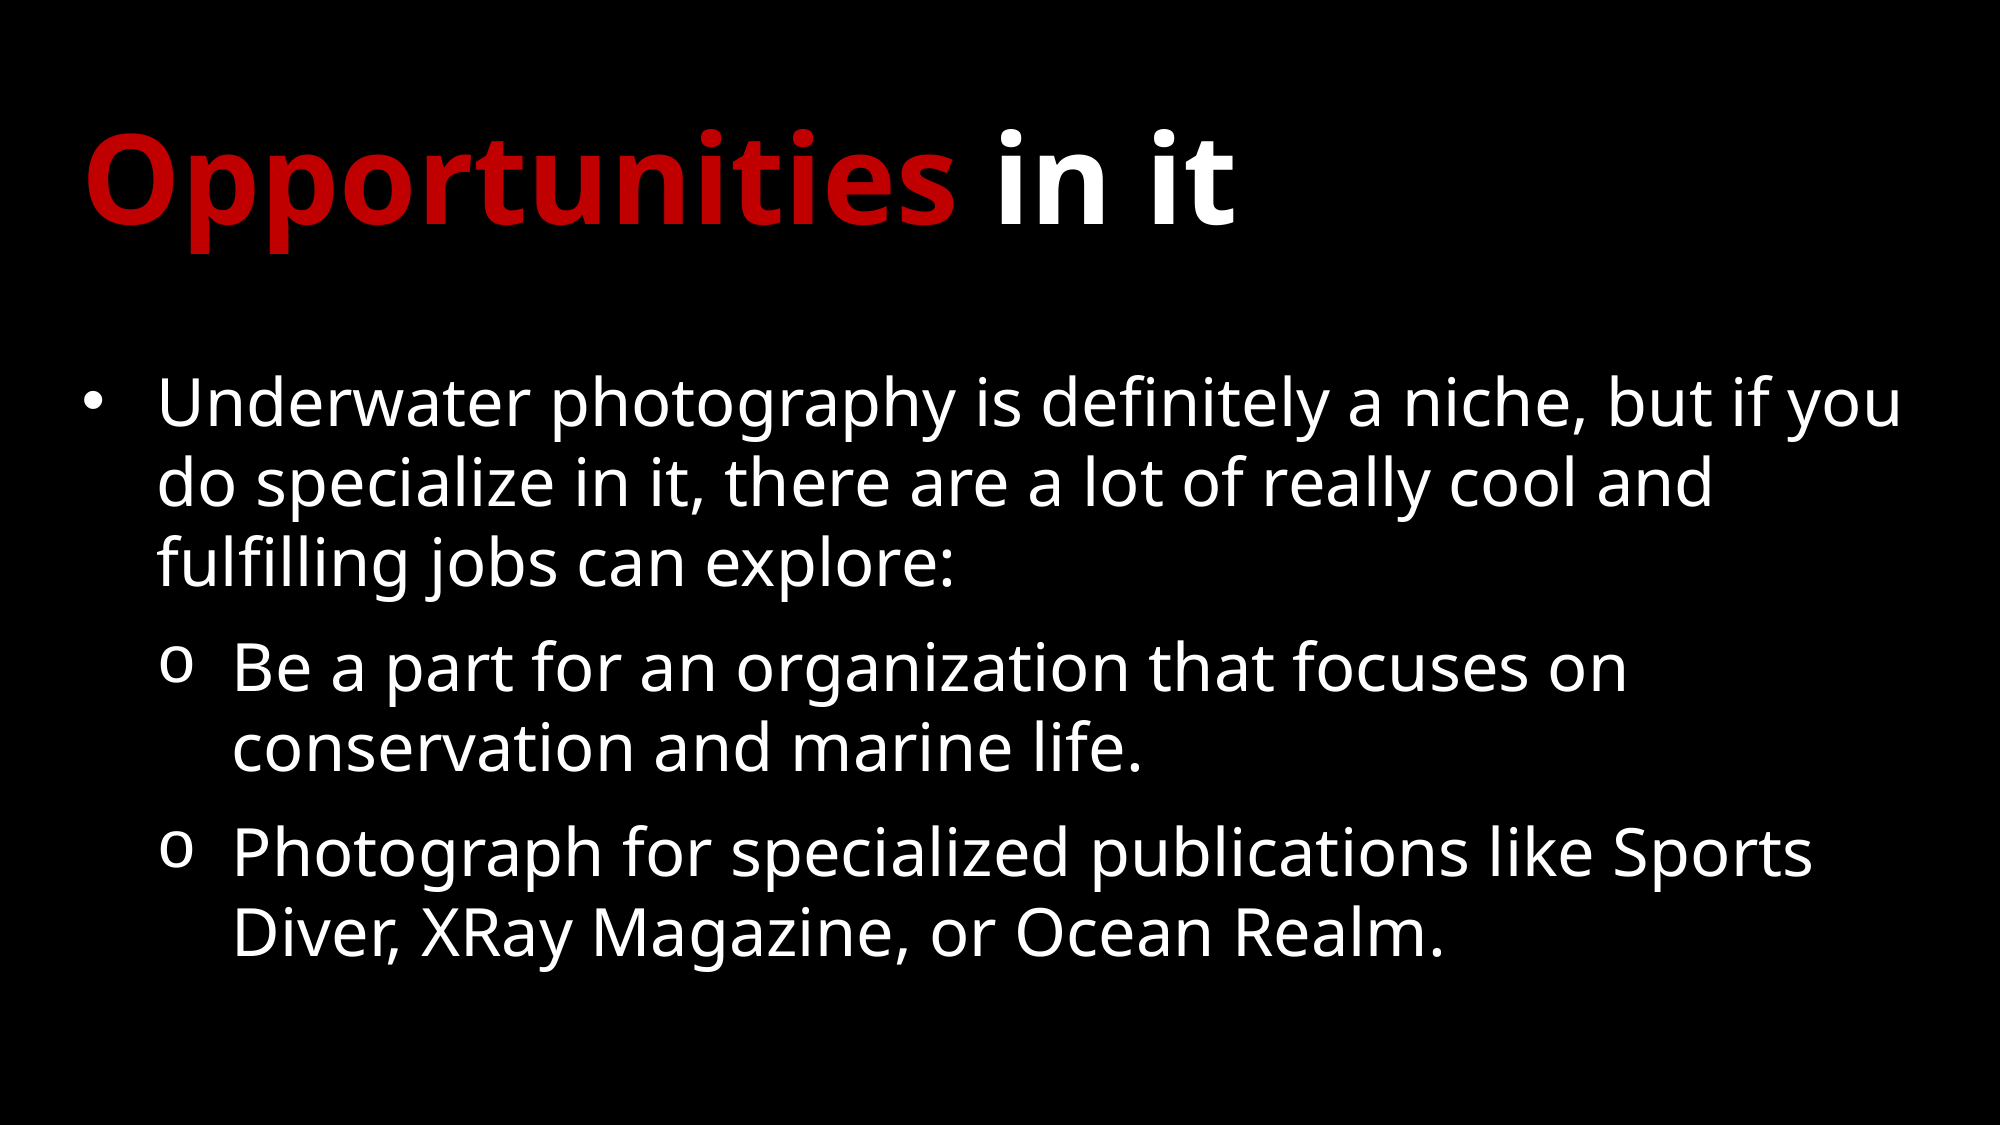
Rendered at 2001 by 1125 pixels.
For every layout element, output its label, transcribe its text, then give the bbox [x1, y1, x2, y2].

title Opportunities in it [66, 60, 1963, 260]
text_box Underwater photography is definitely a niche, but if you do specialize in it, there are a lot of really cool and fulfilling jobs can explore: Be a part for an organization that focuses on conservation and marine life. Photograph for specialized publications like Sports Diver, XRay Magazine, or Ocean Realm. [66, 352, 1934, 977]
